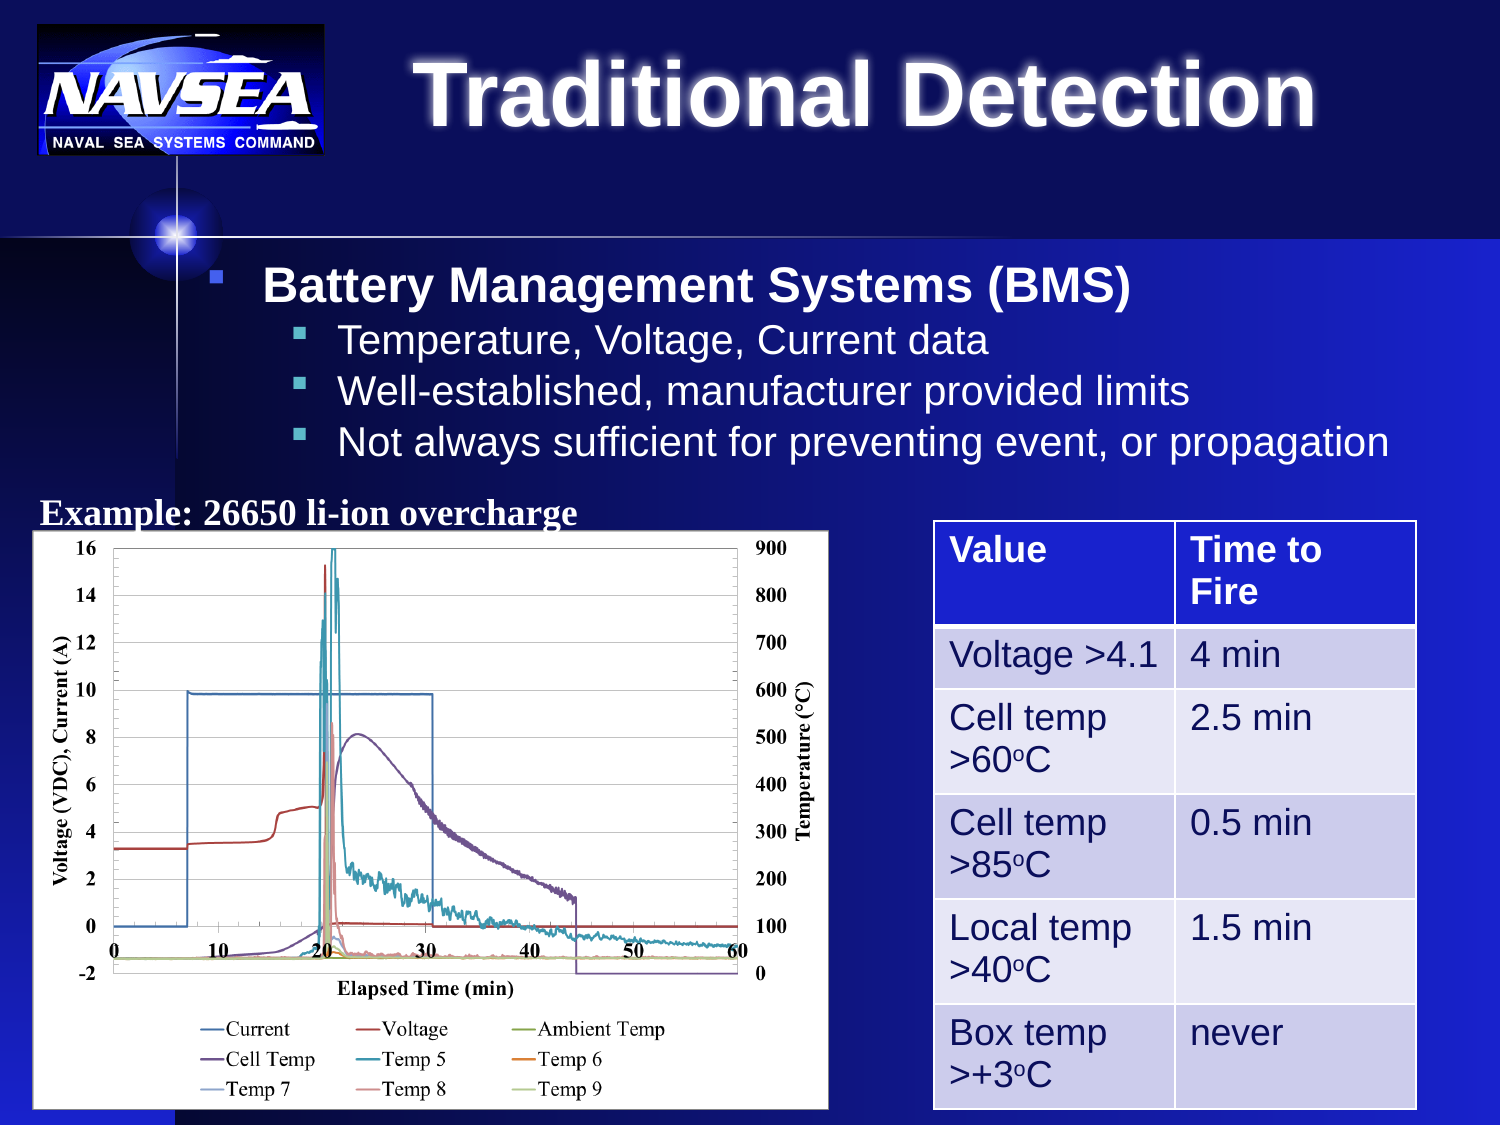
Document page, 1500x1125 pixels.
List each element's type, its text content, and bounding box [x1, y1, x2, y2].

table_cell Box temp >+3oC [935, 1005, 1174, 1108]
table_cell 2.5 min [1176, 690, 1415, 793]
table_cell Cell temp >60oC [935, 690, 1174, 793]
table_header Value [935, 522, 1174, 624]
text_box Example: 26650 li-ion overcharge [24, 480, 889, 541]
title Traditional Detection [328, 2, 1404, 191]
table_header Time to Fire [1176, 522, 1415, 624]
table_cell 0.5 min [1176, 795, 1415, 898]
table_cell 1.5 min [1176, 900, 1415, 1003]
table_cell Cell temp >85oC [935, 795, 1174, 898]
picture [37, 24, 321, 156]
table_cell Local temp >40oC [935, 900, 1174, 1003]
table_cell Voltage >4.1 [935, 629, 1174, 688]
table_cell 4 min [1176, 629, 1415, 688]
text_box Battery Management Systems (BMS) Temperature, Voltage, Current data Well-established, manufacturer provided limits Not always sufficient for preventing event, or propagation [191, 254, 1467, 1005]
table_cell never [1176, 1005, 1415, 1108]
picture [31, 530, 830, 1110]
